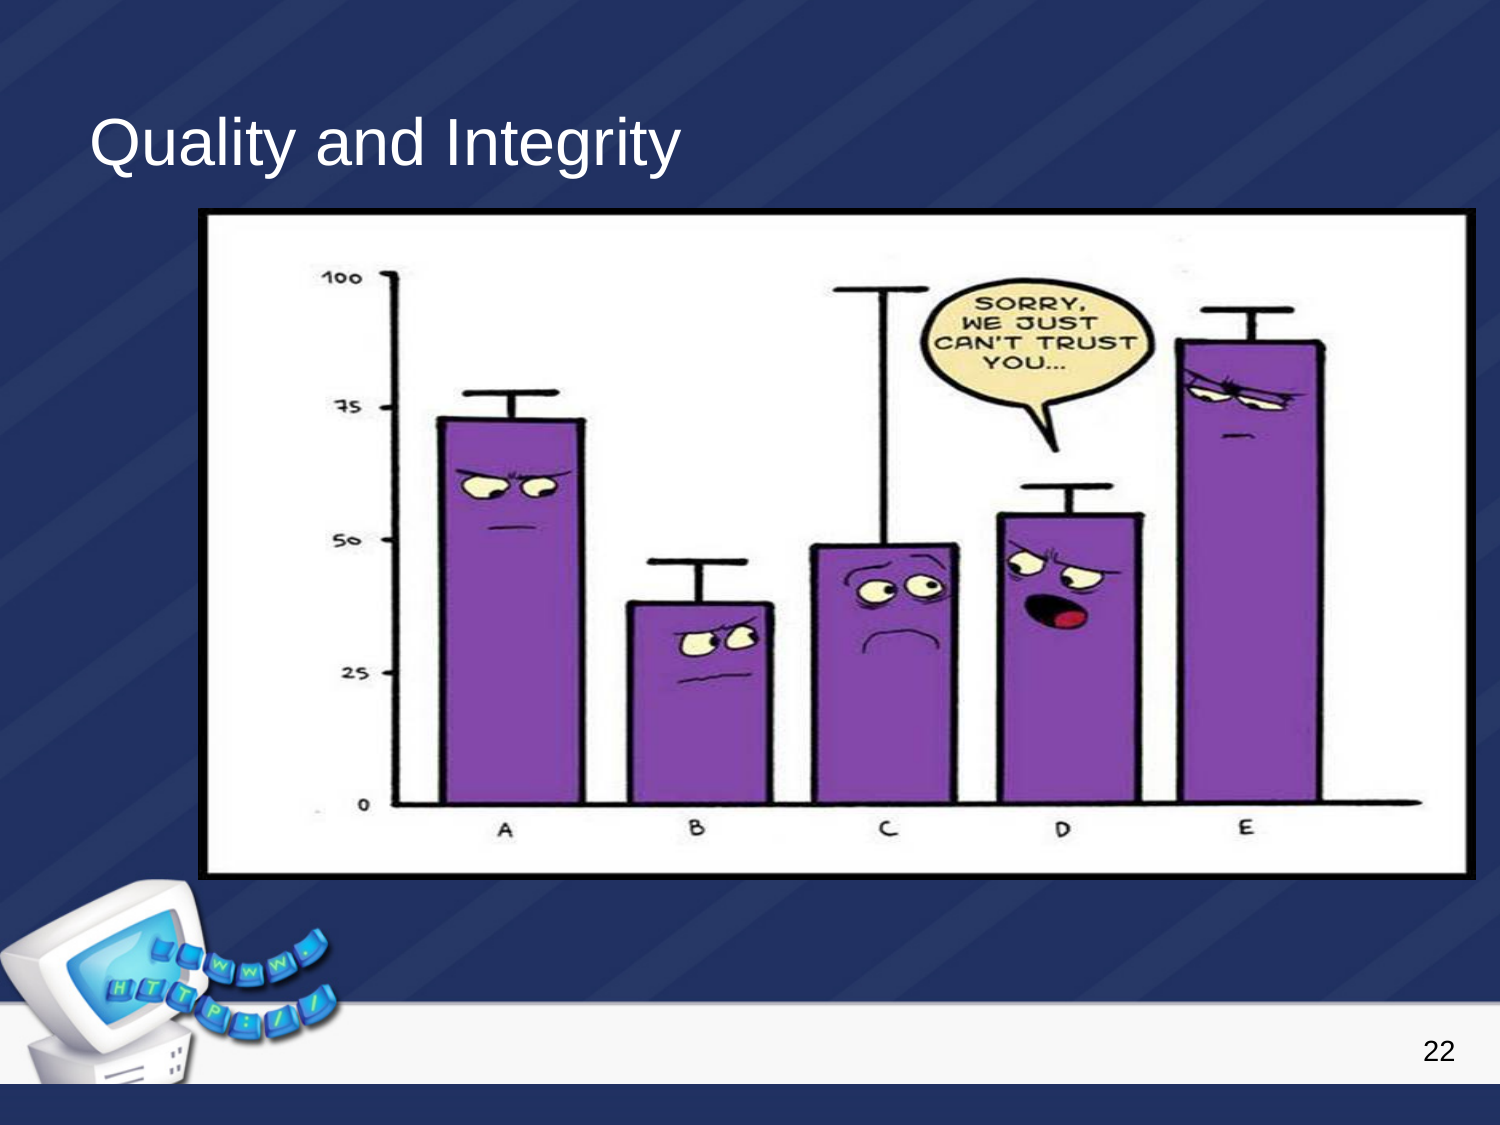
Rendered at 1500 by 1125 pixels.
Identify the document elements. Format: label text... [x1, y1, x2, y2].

text_box Quality and Integrity [74, 45, 1425, 233]
slide_number 22 [1364, 1024, 1471, 1082]
picture [0, 0, 1500, 1125]
